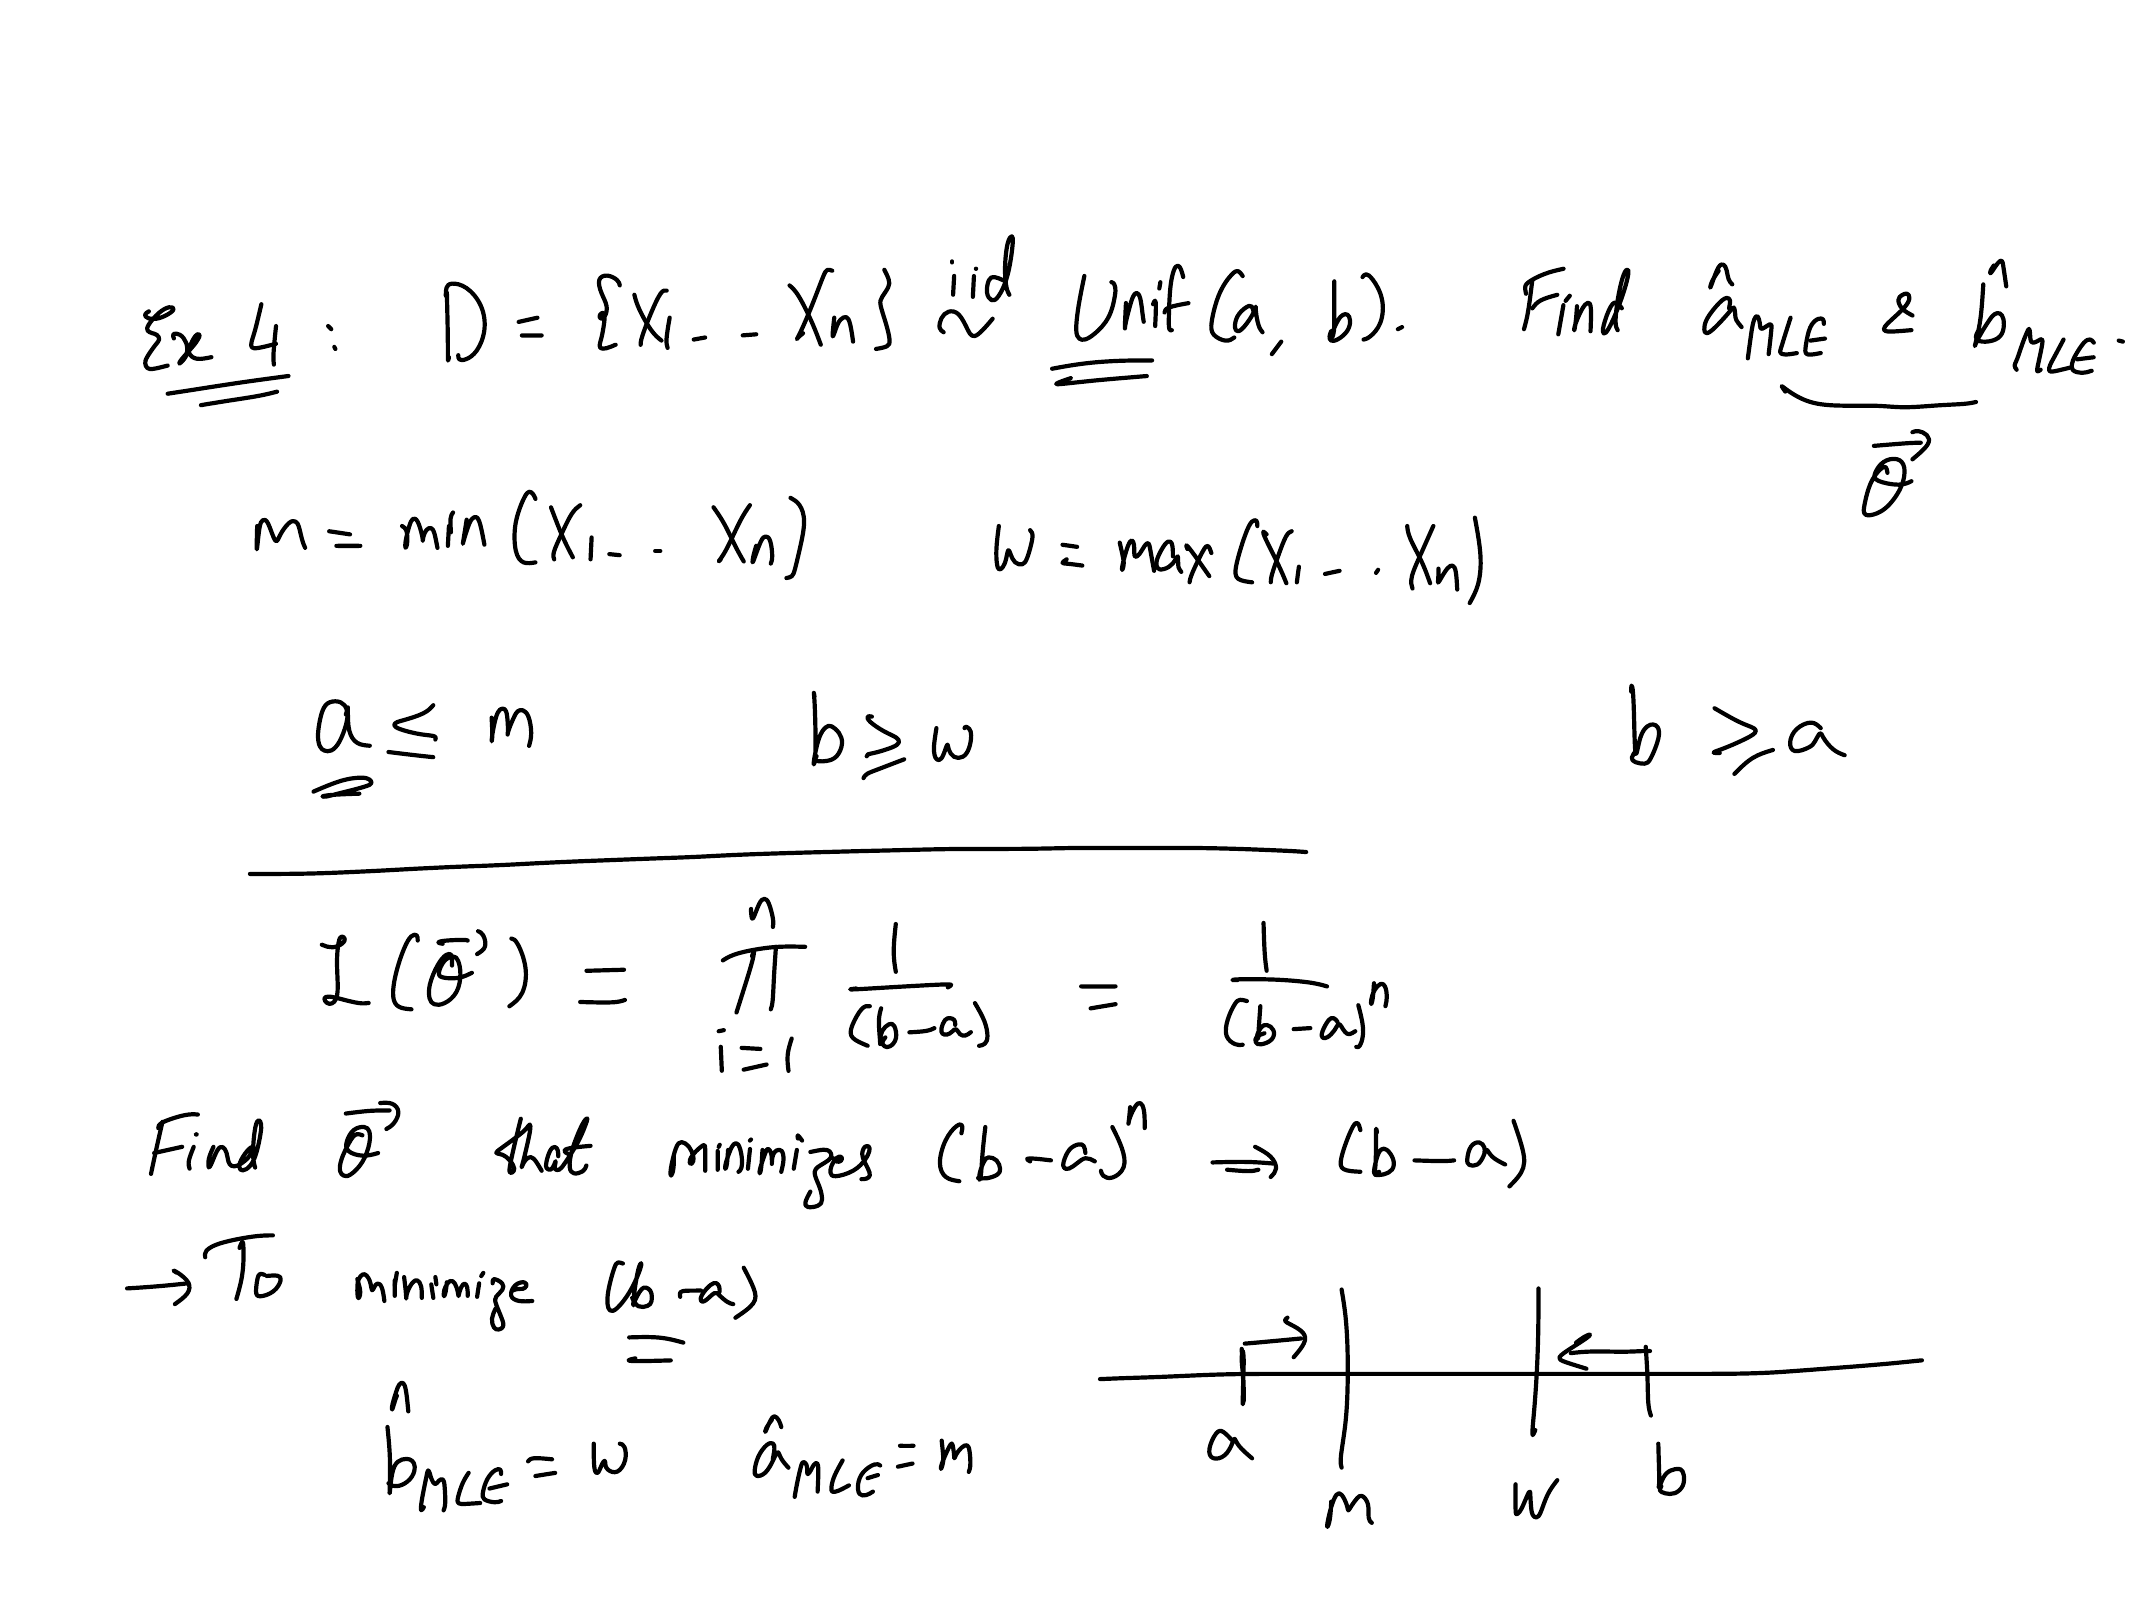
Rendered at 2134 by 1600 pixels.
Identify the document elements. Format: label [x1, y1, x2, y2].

text_box [126, 235, 2124, 1528]
